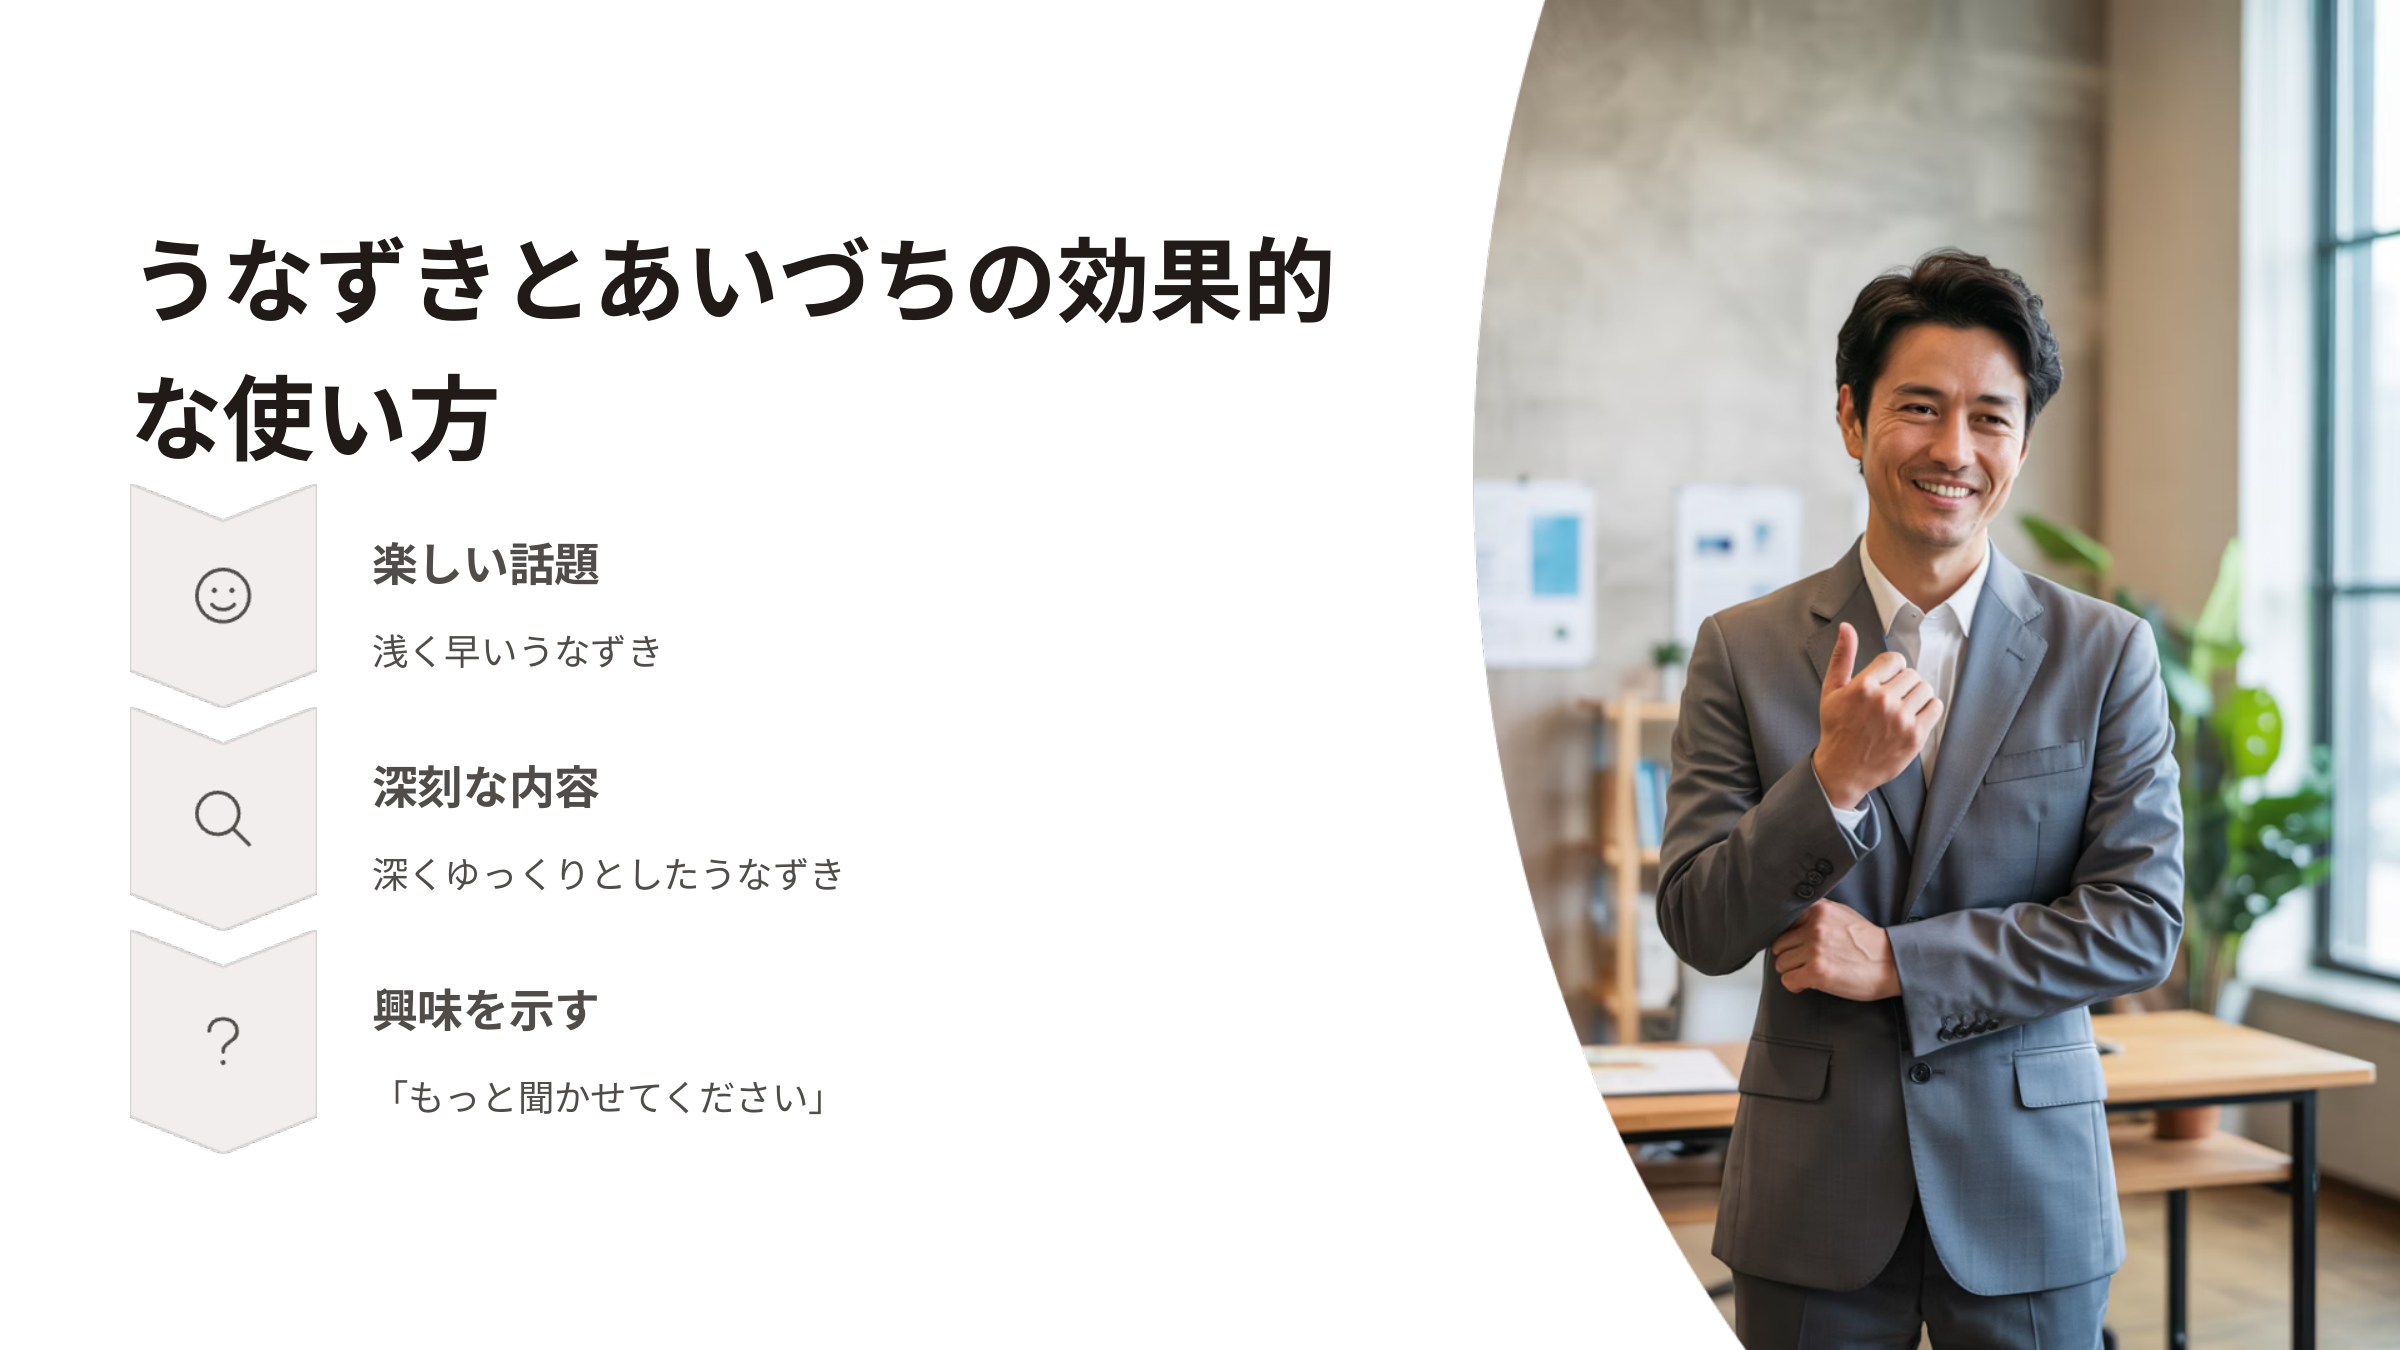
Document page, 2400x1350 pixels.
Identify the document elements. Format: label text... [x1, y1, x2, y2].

picture [129, 484, 317, 1155]
text_box 深刻な内容 [372, 744, 838, 803]
text_box 「もっと聞かせてください」 [371, 1048, 1370, 1108]
text_box 興味を示す [372, 967, 838, 1026]
text_box 楽しい話題 [372, 521, 838, 580]
text_box 深くゆっくりとしたうなずき [371, 825, 1370, 885]
text_box 浅く早いうなずき [371, 601, 1370, 662]
text_box うなずきとあいづちの効果的な使い方 [130, 195, 1370, 429]
picture [1454, 0, 2400, 1350]
